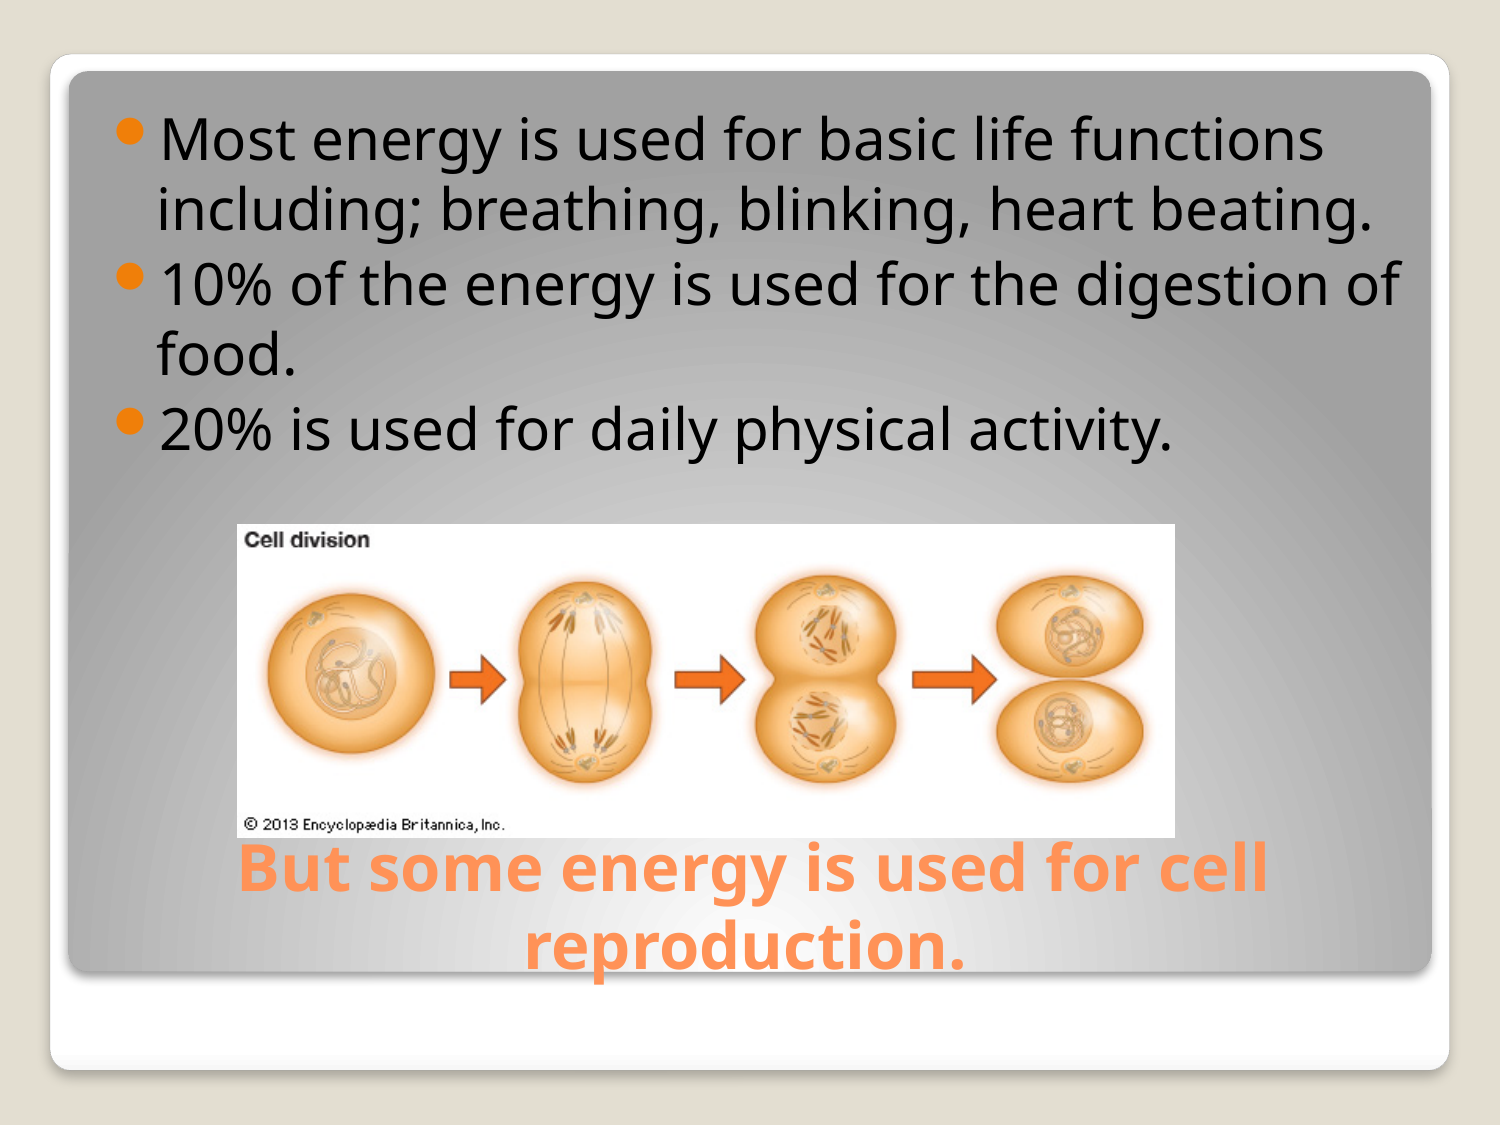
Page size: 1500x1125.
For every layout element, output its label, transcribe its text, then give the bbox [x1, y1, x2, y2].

list Most energy is used for basic life functions including; breathing, blinking, heart beating. 10% of the energy is used for the digestion of food. 20% is used for daily physical activity. [82, 86, 1425, 774]
title But some energy is used for cell reproduction. [82, 817, 1425, 990]
picture [237, 524, 1176, 838]
